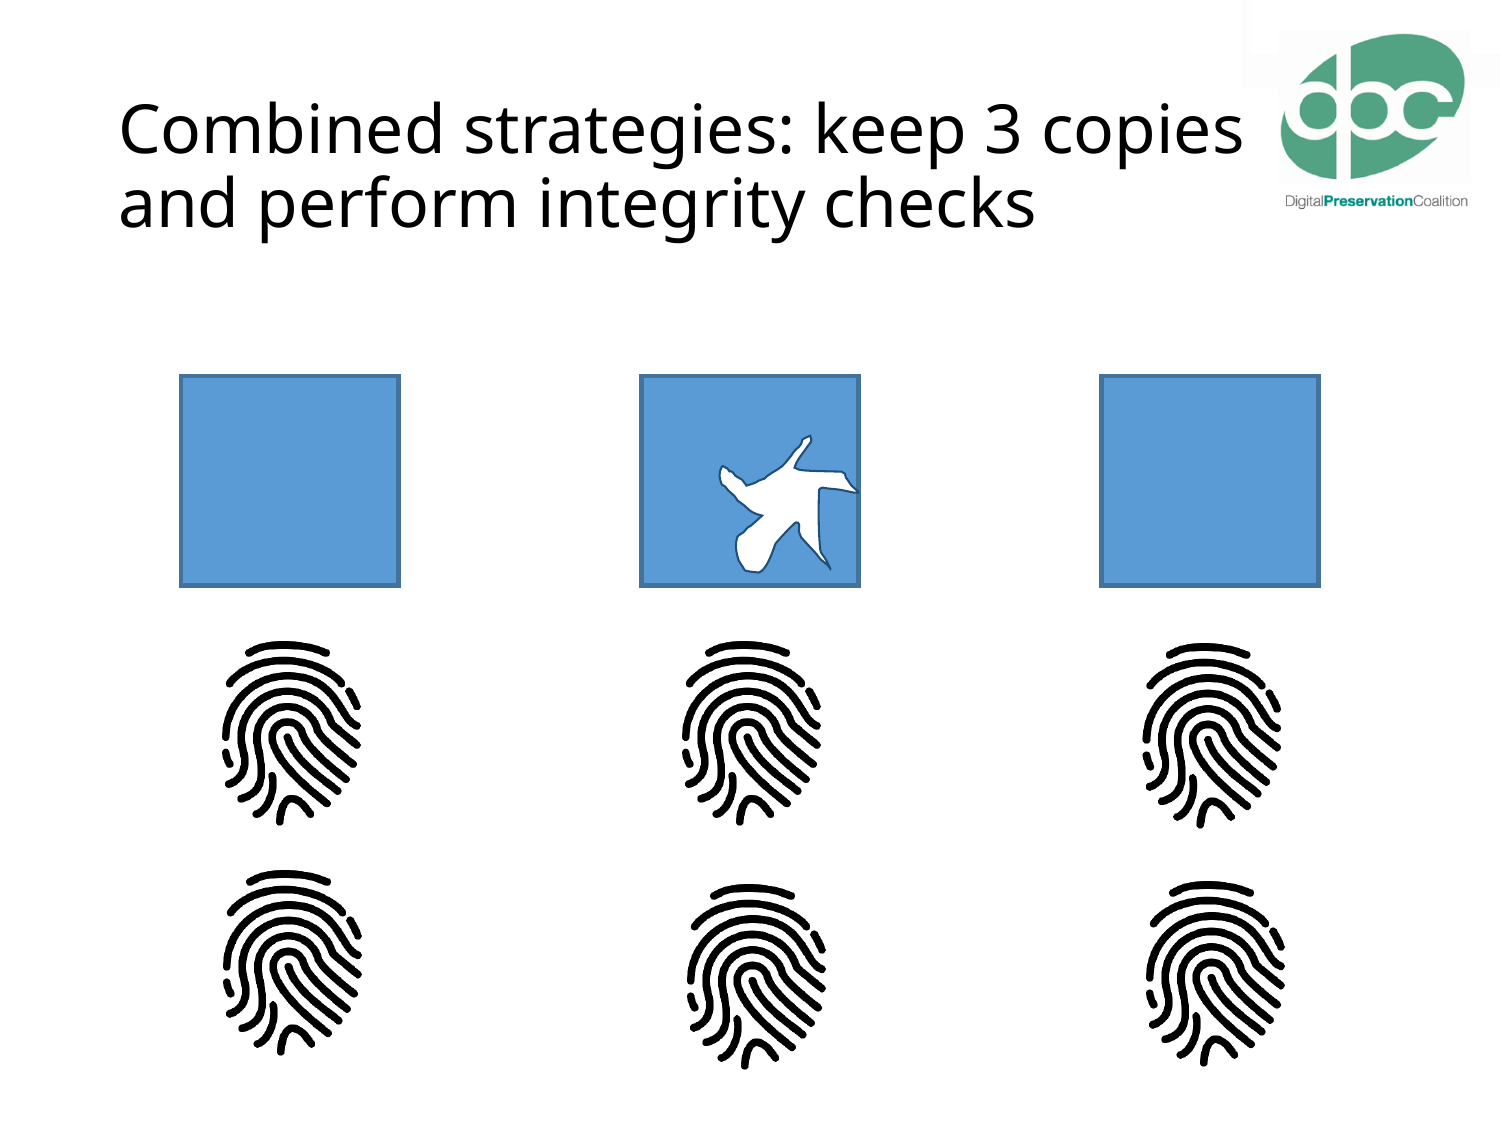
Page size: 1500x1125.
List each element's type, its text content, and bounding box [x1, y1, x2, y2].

picture [643, 641, 859, 856]
picture [182, 870, 400, 1087]
text_box [640, 375, 860, 587]
picture [643, 884, 864, 1101]
text_box [718, 434, 860, 574]
text_box [180, 375, 399, 587]
picture [1241, 0, 1500, 253]
picture [1104, 643, 1319, 859]
picture [1104, 881, 1325, 1100]
picture [183, 641, 399, 856]
text_box [1101, 375, 1320, 587]
title Combined strategies: keep 3 copies and perform integrity checks [103, 59, 1274, 278]
